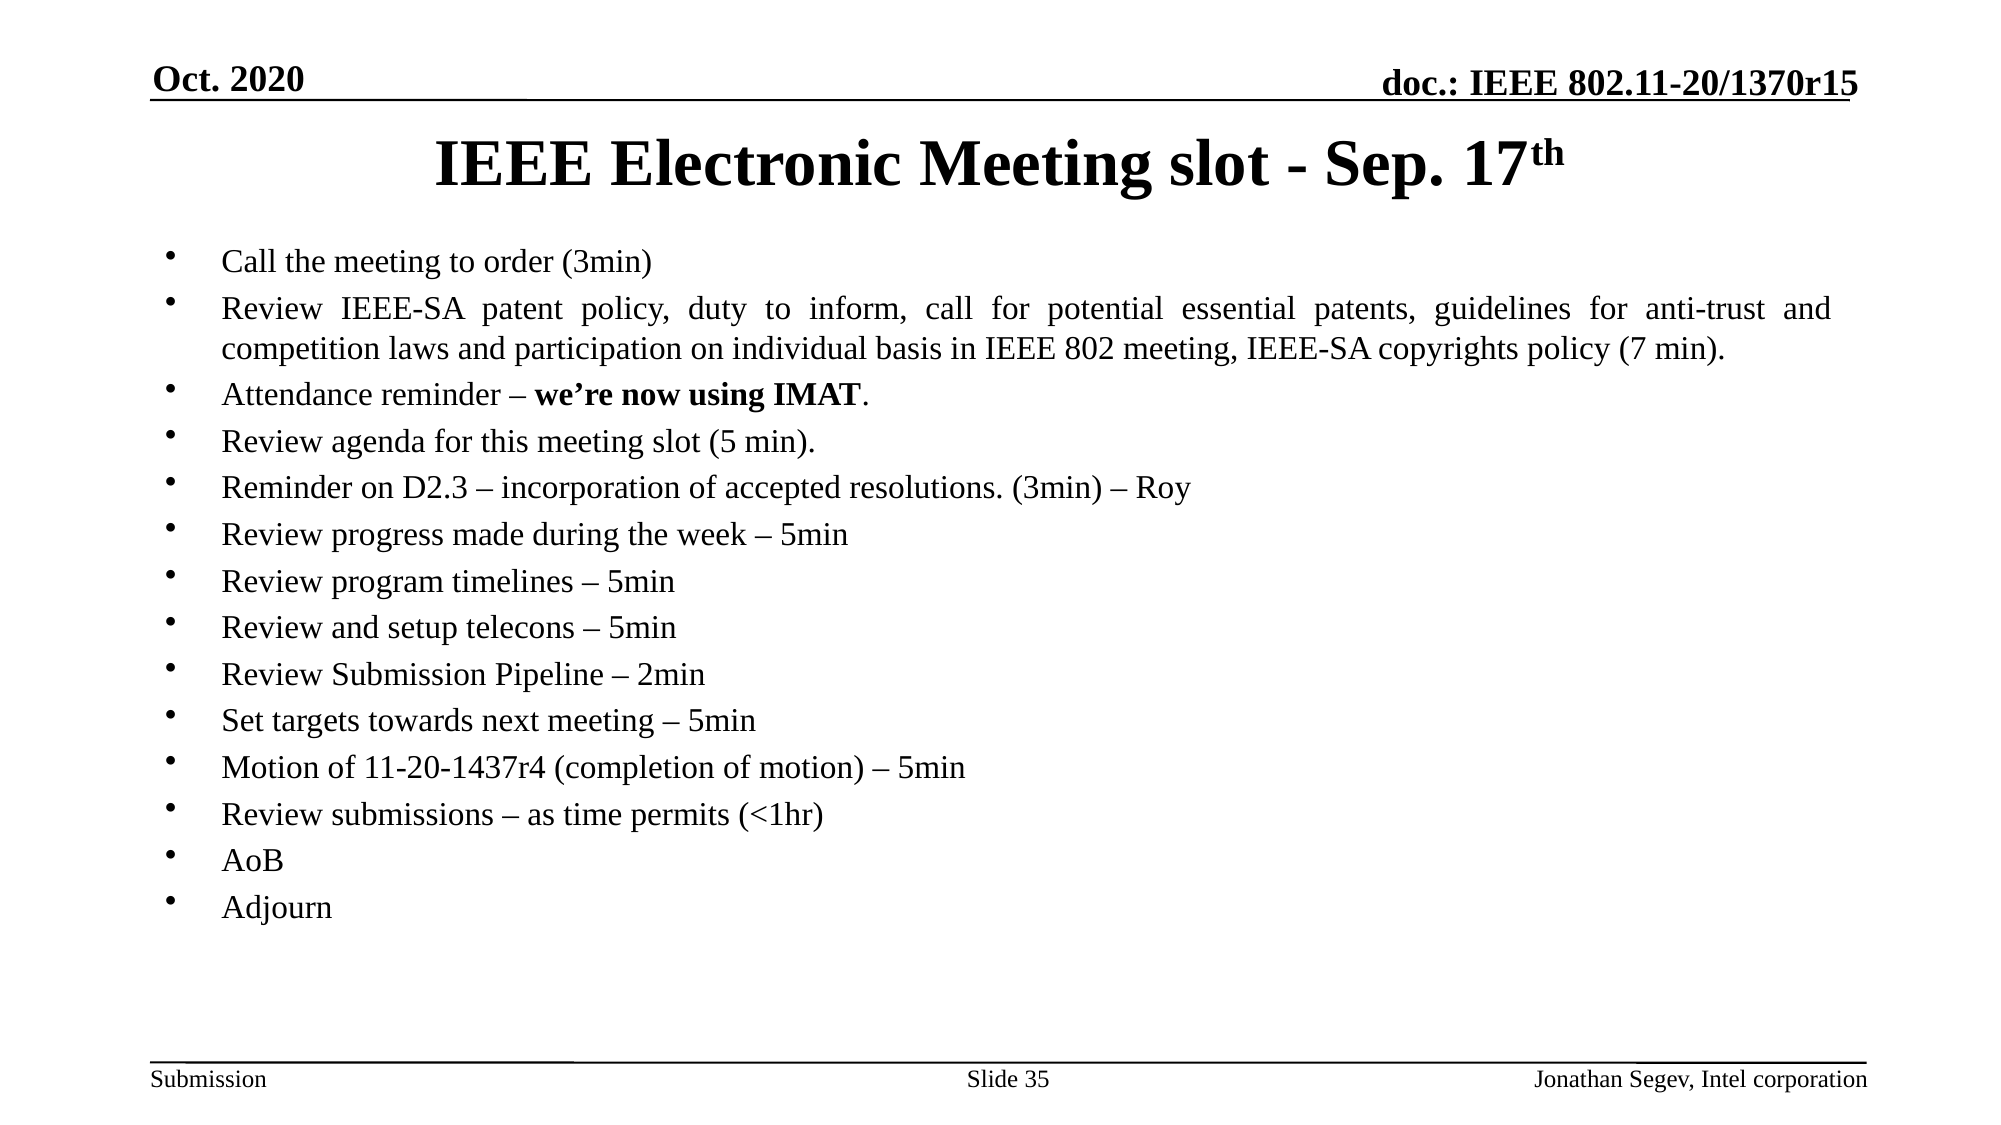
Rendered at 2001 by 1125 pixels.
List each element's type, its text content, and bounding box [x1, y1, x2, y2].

title IEEE Electronic Meeting slot - Sep. 17th [149, 112, 1850, 205]
slide_number Slide 35 [950, 1061, 1067, 1123]
list Call the meeting to order (3min) Review IEEE-SA patent policy, duty to inform, call for potential essential patents, guidelines for anti-trust and competition laws and participation on individual basis in IEEE 802 meeting, IEEE-SA copyrights policy (7 min). Attendance reminder – we’re now using IMAT. Review agenda for this meeting slot (5 min). Reminder on D2.3 – incorporation of accepted resolutions. (3min) – Roy Review progress made during the week – 5min Review program timelines – 5min Review and setup telecons – 5min Review Submission Pipeline – 2min Set targets towards next meeting – 5min Motion of 11-20-1437r4 (completion of motion) – 5min Review submissions – as time permits (<1hr) AoB Adjourn [149, 231, 1850, 1000]
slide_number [152, 54, 563, 100]
footer Jonathan Segev, Intel corporation [1171, 1061, 1869, 1093]
